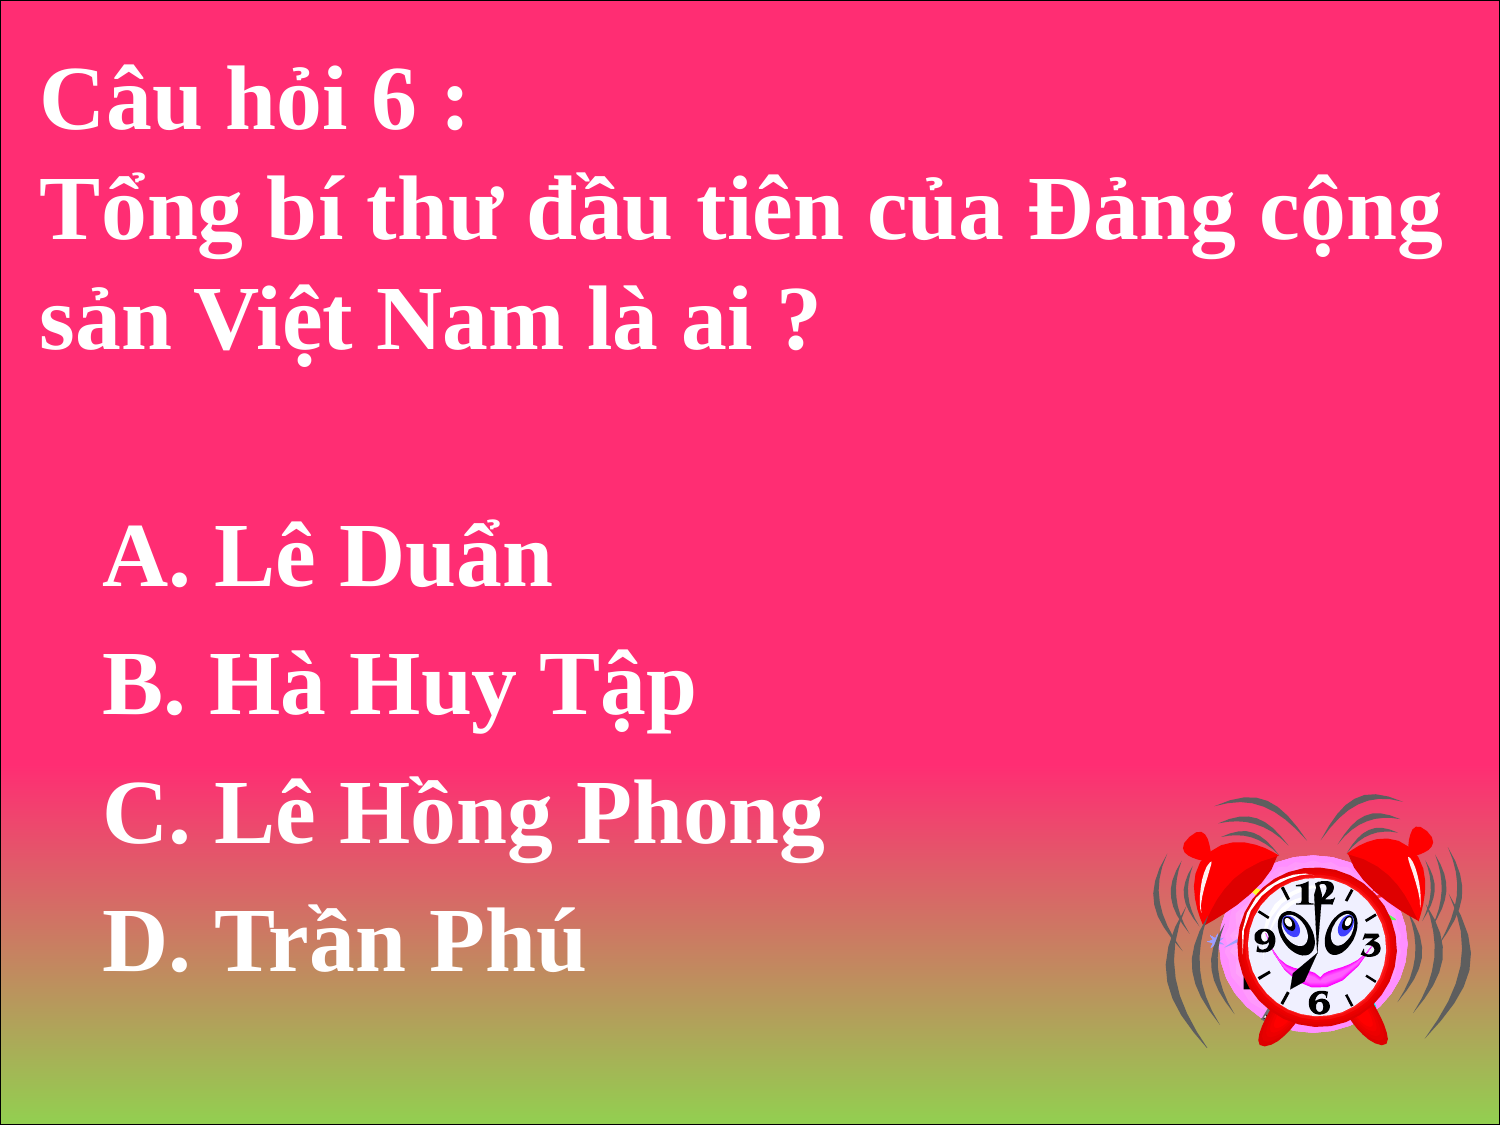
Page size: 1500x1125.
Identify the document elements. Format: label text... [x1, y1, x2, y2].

text_box A. Lê Duẩn B. Hà Huy Tập C. Lê Hồng Phong D. Trần Phú [87, 487, 1288, 913]
text_box [0, 0, 1500, 1125]
text_box Câu hỏi 6 : Tổng bí thư đầu tiên của Đảng cộng sản Việt Nam là ai ? [24, 112, 1500, 375]
picture [1143, 776, 1495, 1048]
